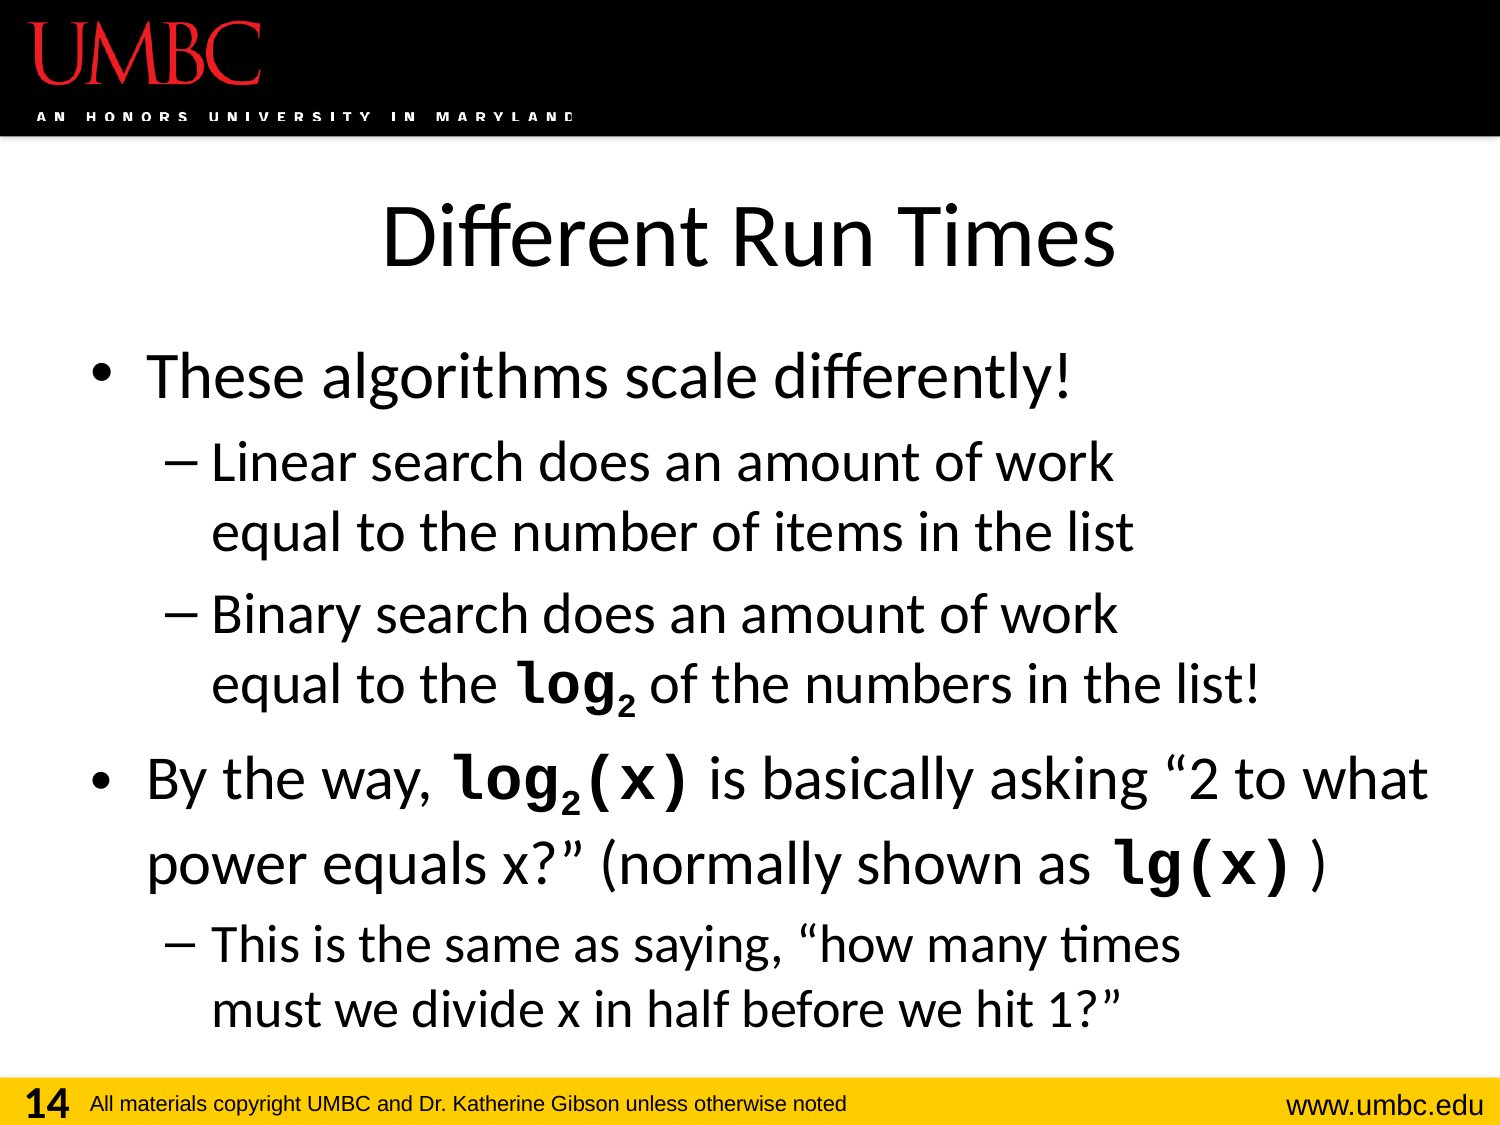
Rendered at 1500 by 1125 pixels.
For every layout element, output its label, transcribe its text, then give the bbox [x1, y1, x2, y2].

slide_number 14 [0, 1065, 94, 1125]
title Different Run Times [75, 136, 1425, 324]
list These algorithms scale differently! Linear search does an amount of work equal to the number of items in the list Binary search does an amount of work equal to the log2 of the numbers in the list! By the way, log2(x) is basically asking “2 to what power equals x?” (normally shown as lg(x) ) This is the same as saying, “how many times must we divide x in half before we hit 1?” [75, 324, 1460, 1066]
